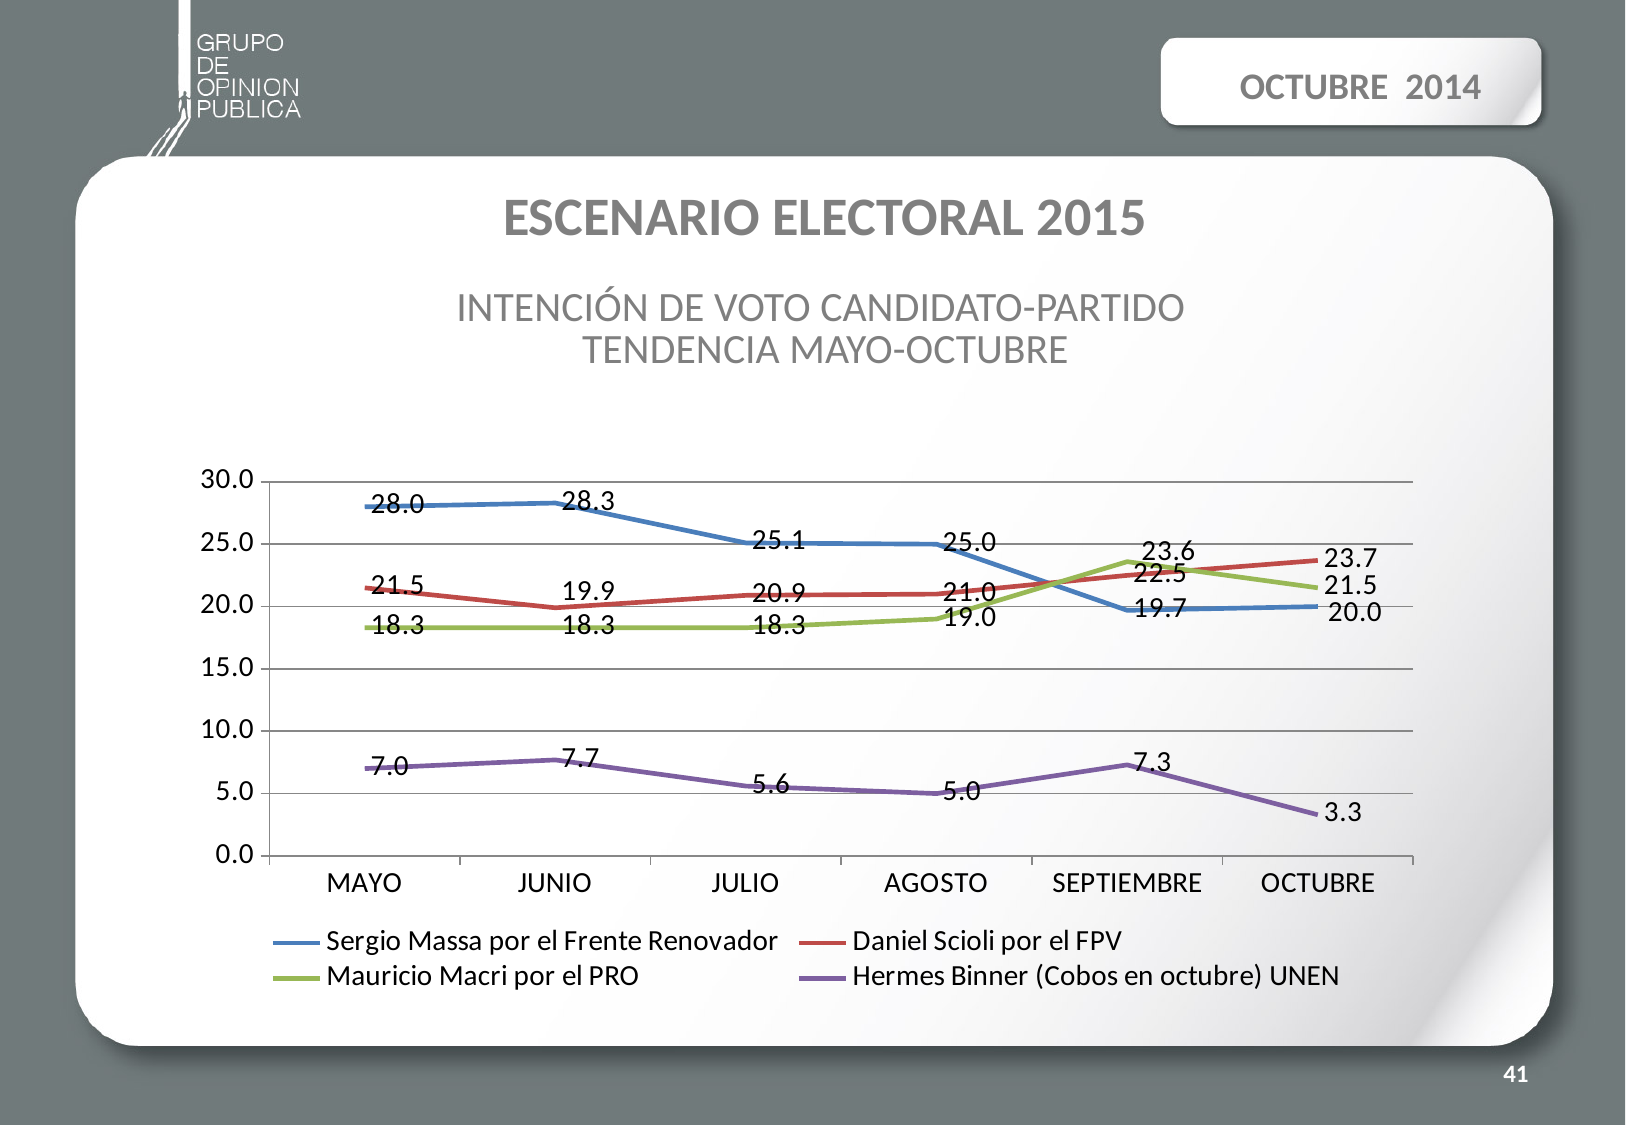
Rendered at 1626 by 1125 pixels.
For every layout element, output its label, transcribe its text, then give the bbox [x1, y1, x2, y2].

text_box OCTUBRE 2014 [1216, 54, 1497, 160]
chart [174, 455, 1439, 1000]
slide_number 41 [1164, 1042, 1544, 1103]
title ESCENARIO ELECTORAL 2015 INTENCIÓN DE VOTO CANDIDATO-PARTIDO TENDENCIA MAYO-OCTUBRE [93, 136, 1557, 398]
picture [0, 0, 1626, 1125]
